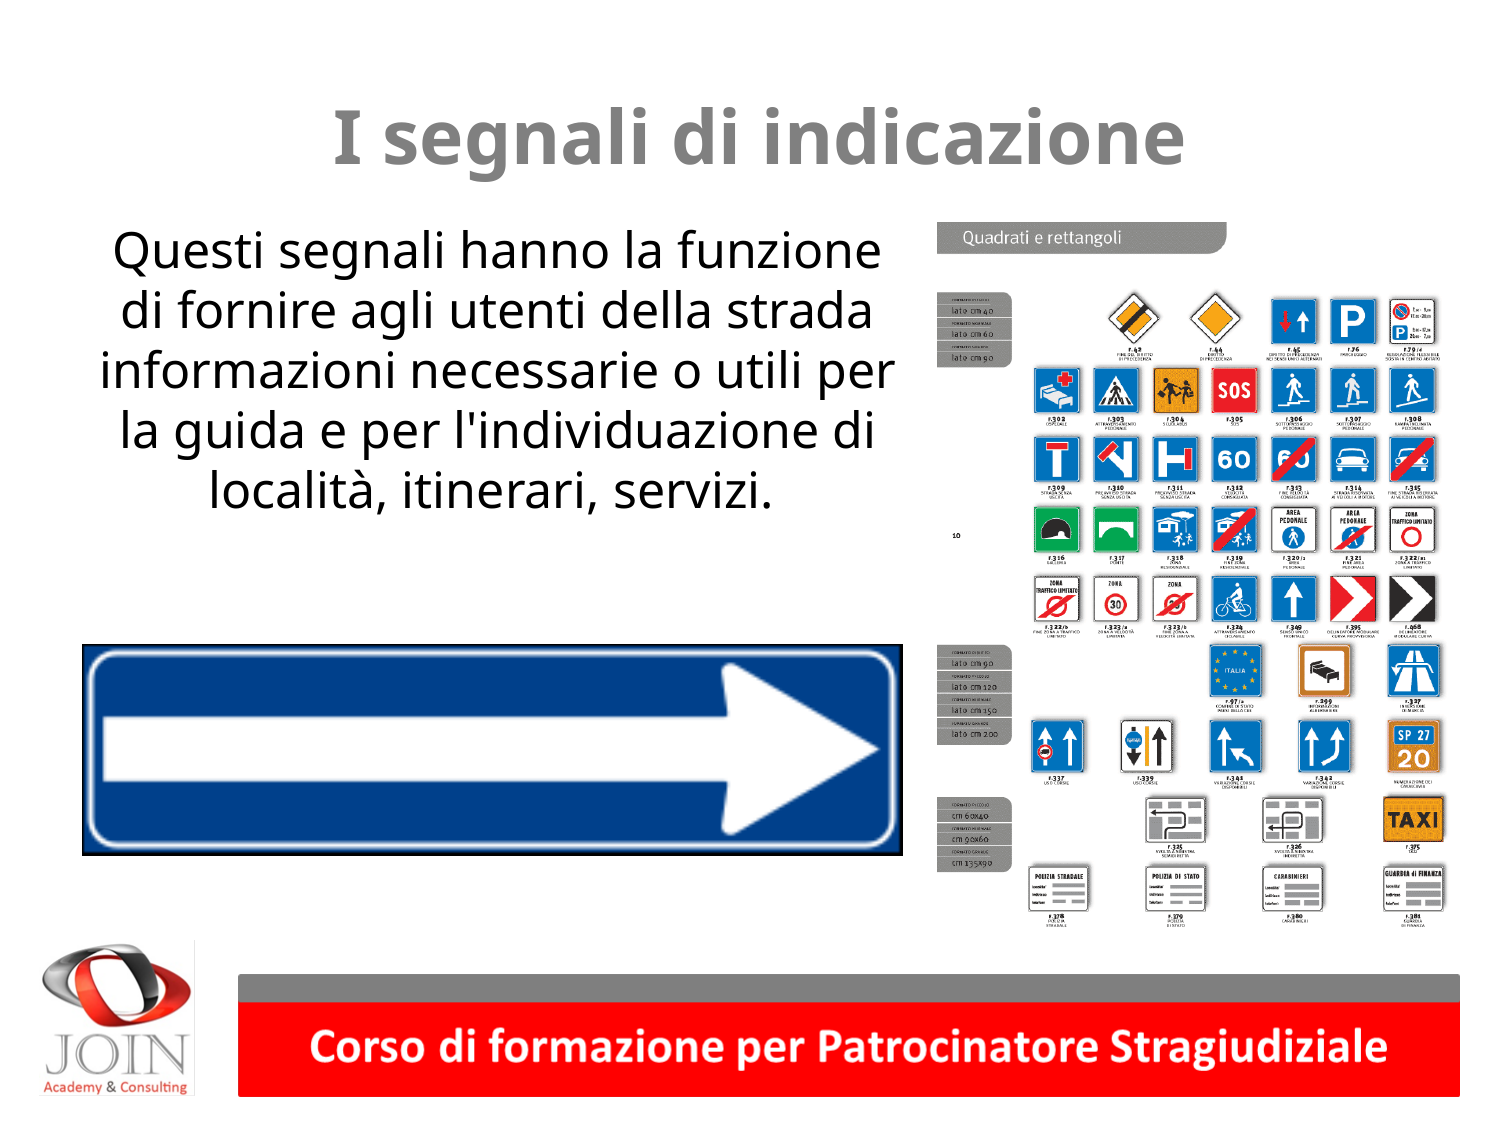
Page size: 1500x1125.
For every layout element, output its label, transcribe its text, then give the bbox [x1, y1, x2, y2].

text_box I segnali di indicazione [117, 81, 1405, 187]
text_box Questi segnali hanno la funzione di fornire agli utenti della strada informazioni necessarie o utili per la guida e per l'individuazione di località, itinerari, servizi. [70, 210, 926, 526]
picture [81, 644, 903, 856]
picture [39, 222, 1461, 1107]
